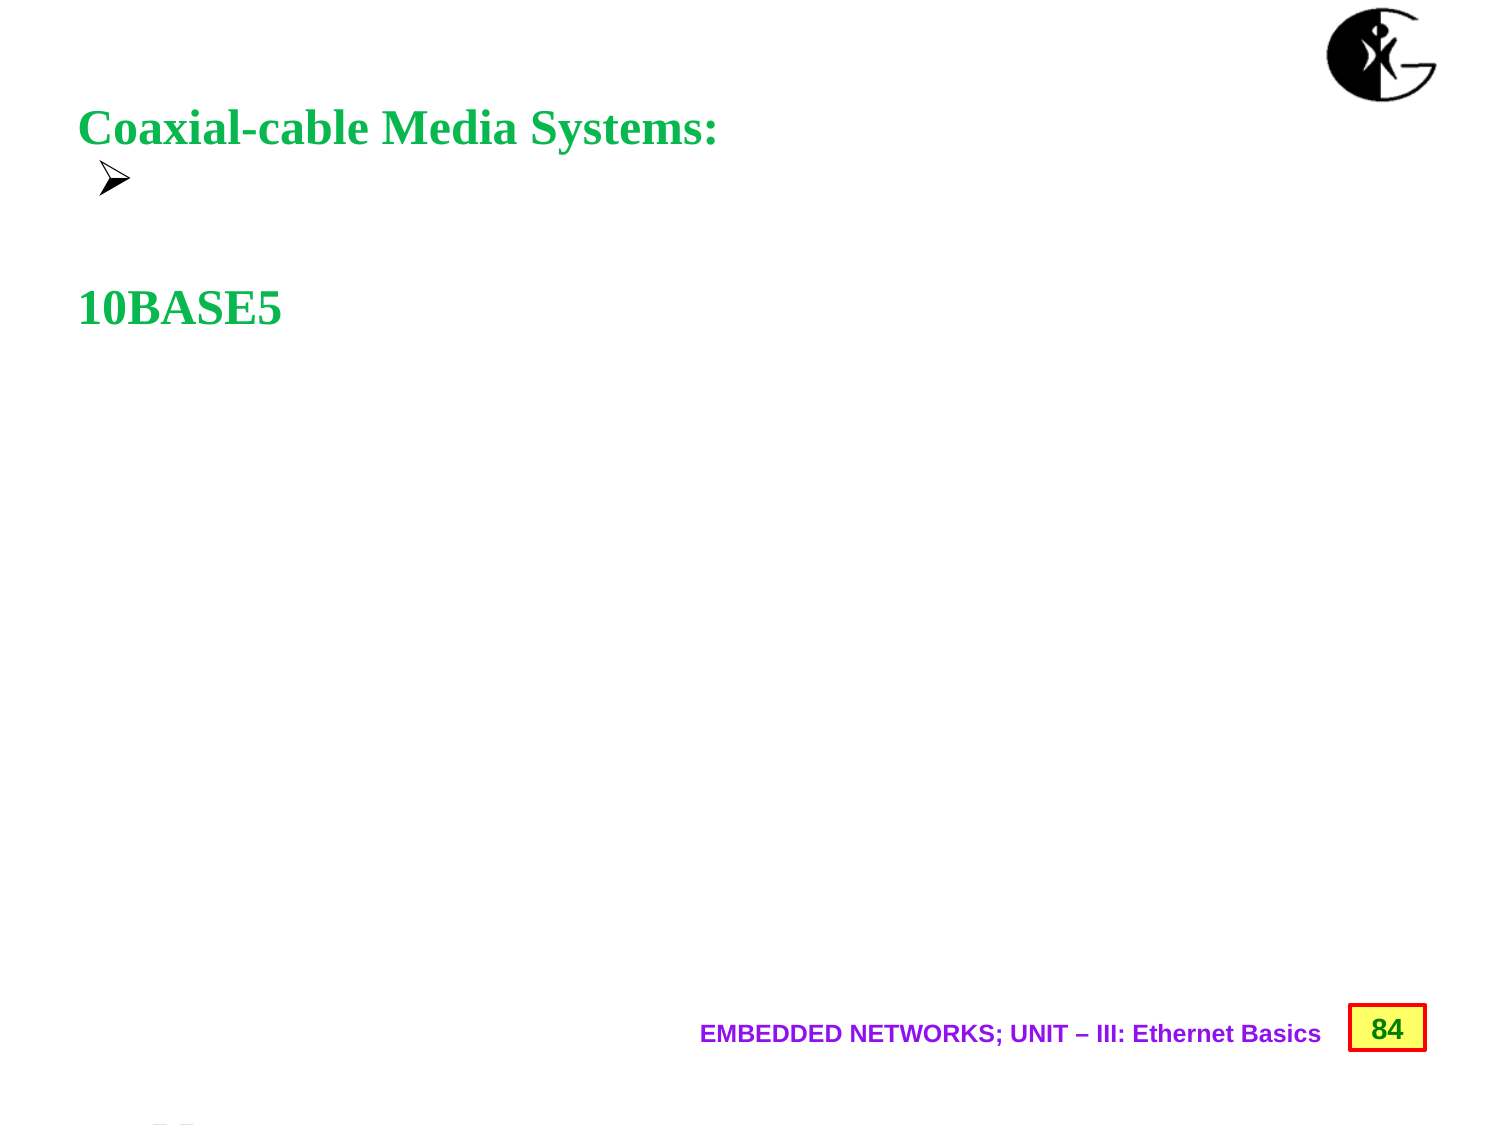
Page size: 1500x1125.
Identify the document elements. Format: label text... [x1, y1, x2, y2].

picture [1312, 0, 1451, 113]
slide_number 84 [1348, 1003, 1427, 1052]
footer EMBEDDED NETWORKS; UNIT – III: Ethernet Basics [487, 1002, 1338, 1063]
list Coaxial-cable Media Systems: The identifiers for coaxial-cable media systems are 10BASE-5 and 10BASE-2. Below is basic information about each: 10BASE5 Bit rate: 10 Mb/s. Cable type: 50-ohm coaxial cable rated for use in 10BASE-5 networks, approximately 10mm in diameter. Connector Type: Type N connectors (IEC 60169-16) or coaxial tap connectors. Maximum length of a cable segment, half duplex: 500 meters. Minimum 2.5 meters. Maximum number of transceivers per cable segment: 100. Encoding: Manchester. Note: Not recommended for new networks. [62, 87, 1450, 1113]
